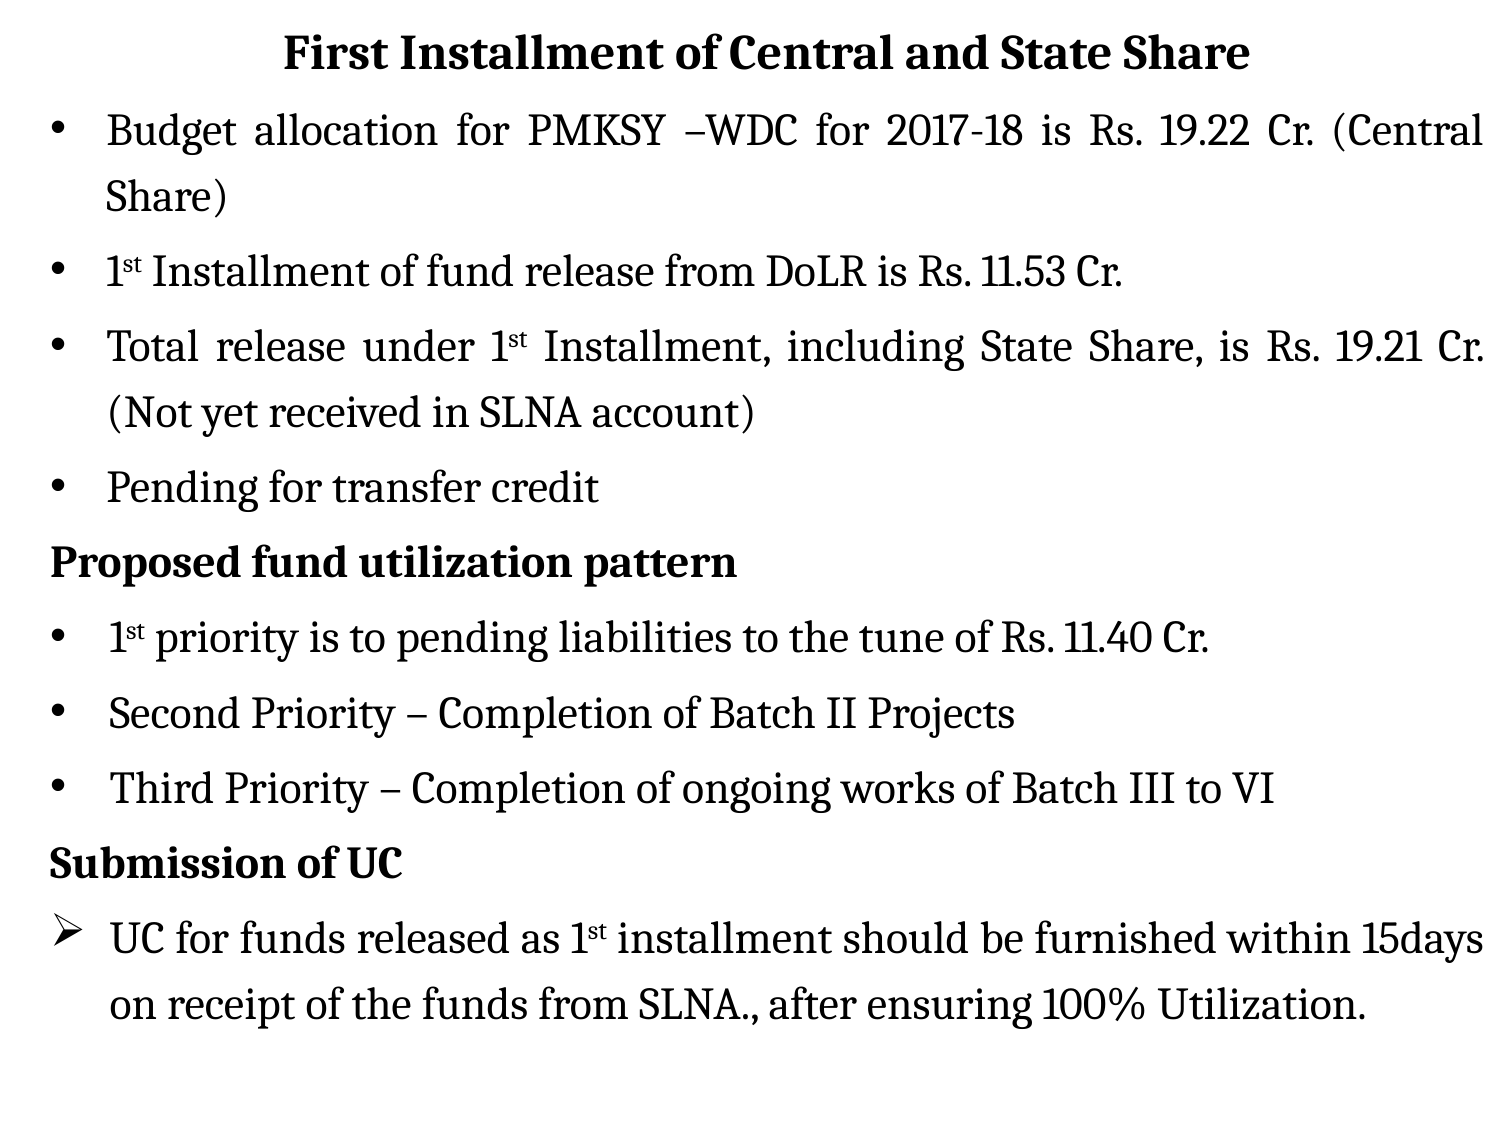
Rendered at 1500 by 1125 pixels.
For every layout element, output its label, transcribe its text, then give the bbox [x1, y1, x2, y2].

list First Installment of Central and State Share Budget allocation for PMKSY –WDC for 2017-18 is Rs. 19.22 Cr. (Central Share) 1st Installment of fund release from DoLR is Rs. 11.53 Cr. Total release under 1st Installment, including State Share, is Rs. 19.21 Cr. (Not yet received in SLNA account) Pending for transfer credit Proposed fund utilization pattern 1st priority is to pending liabilities to the tune of Rs. 11.40 Cr. Second Priority – Completion of Batch II Projects Third Priority – Completion of ongoing works of Batch III to VI Submission of UC UC for funds released as 1st installment should be furnished within 15days on receipt of the funds from SLNA., after ensuring 100% Utilization. [35, 0, 1500, 1125]
